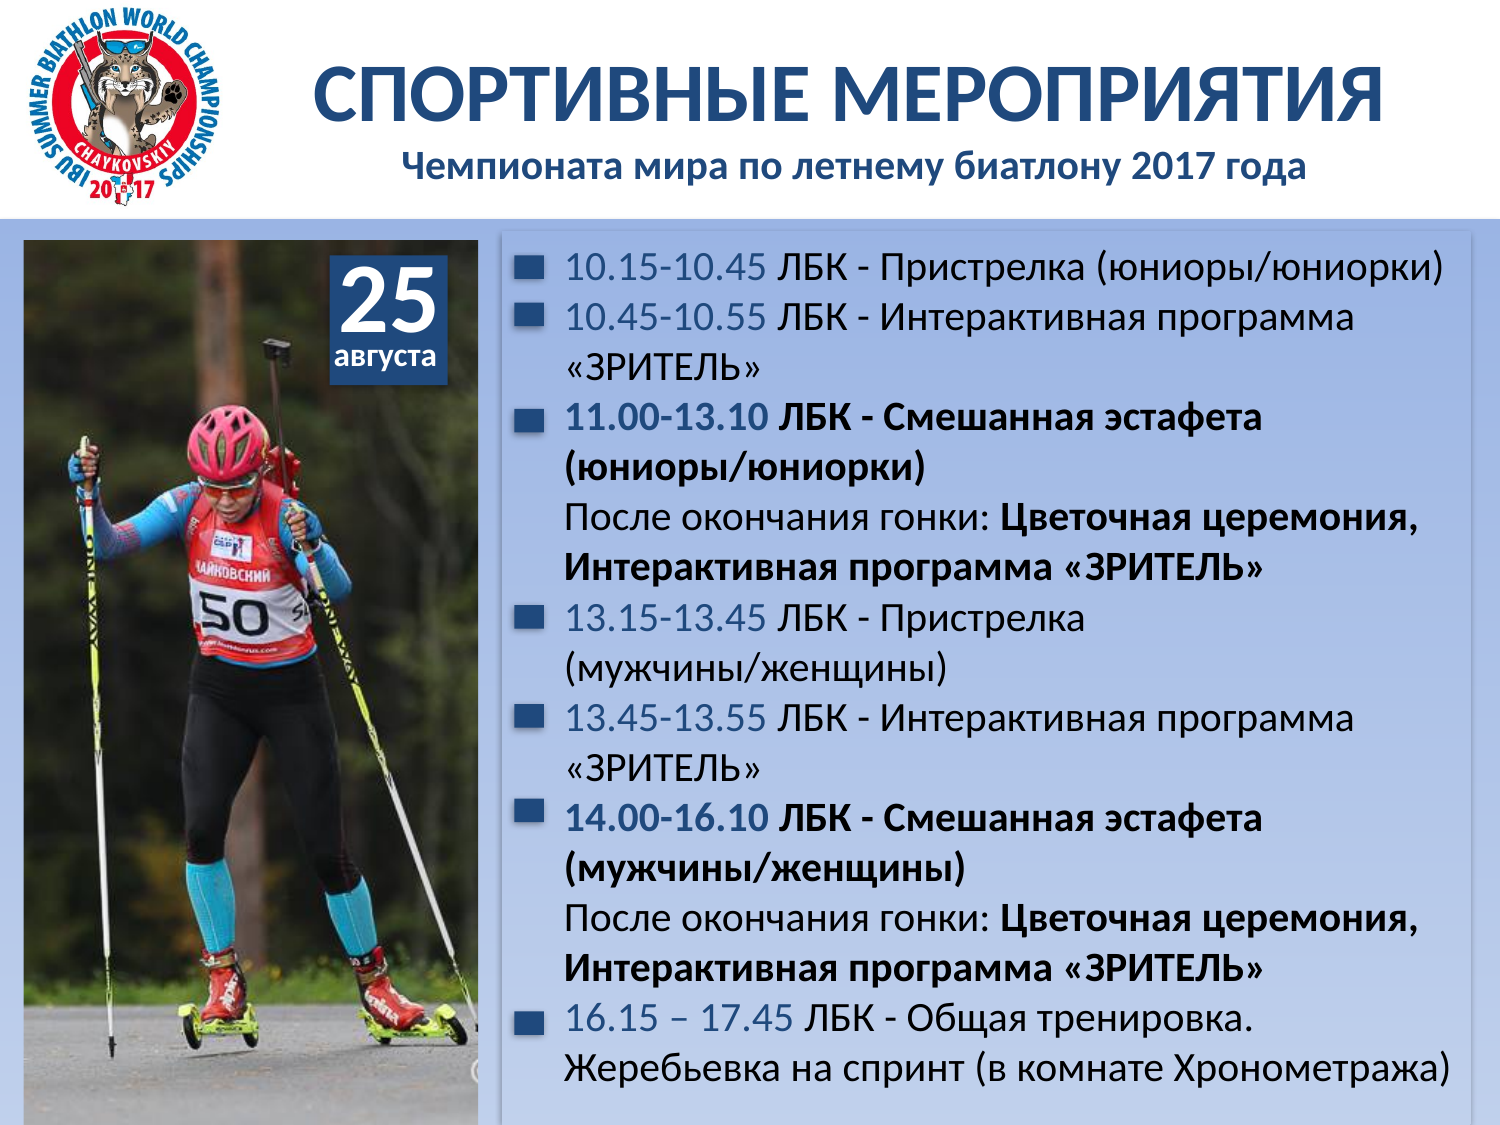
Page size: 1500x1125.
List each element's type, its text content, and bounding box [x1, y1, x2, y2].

text_box [514, 604, 545, 629]
text_box [514, 798, 545, 823]
text_box [514, 703, 545, 729]
text_box [0, 219, 1500, 1125]
text_box [514, 408, 545, 433]
text_box [514, 1011, 545, 1036]
picture [17, 0, 231, 213]
text_box [514, 302, 545, 327]
text_box [514, 255, 545, 280]
text_box [501, 231, 1471, 1125]
picture [23, 239, 479, 1125]
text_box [311, 224, 467, 386]
text_box 10.15-10.45 ЛБК - Пристрелка (юниоры/юниорки) 10.45-10.55 ЛБК - Интерактивная программа «ЗРИТЕЛЬ» 11.00-13.10 ЛБК - Смешанная эстафета (юниоры/юниорки) После окончания гонки: Цветочная церемония, Интерактивная программа «ЗРИТЕЛЬ» 13.15-13.45 ЛБК - Пристрелка (мужчины/женщины) 13.45-13.55 ЛБК - Интерактивная программа «ЗРИТЕЛЬ» 14.00-16.10 ЛБК - Смешанная эстафета (мужчины/женщины) После окончания гонки: Цветочная церемония, Интерактивная программа «ЗРИТЕЛЬ» 16.15 – 17.45 ЛБК - Общая тренировка. Жеребьевка на спринт (в комнате Хронометража) [549, 231, 1483, 1097]
text_box СПОРТИВНЫЕ МЕРОПРИЯТИЯ Чемпионата мира по летнему биатлону 2017 года [236, 30, 1500, 196]
